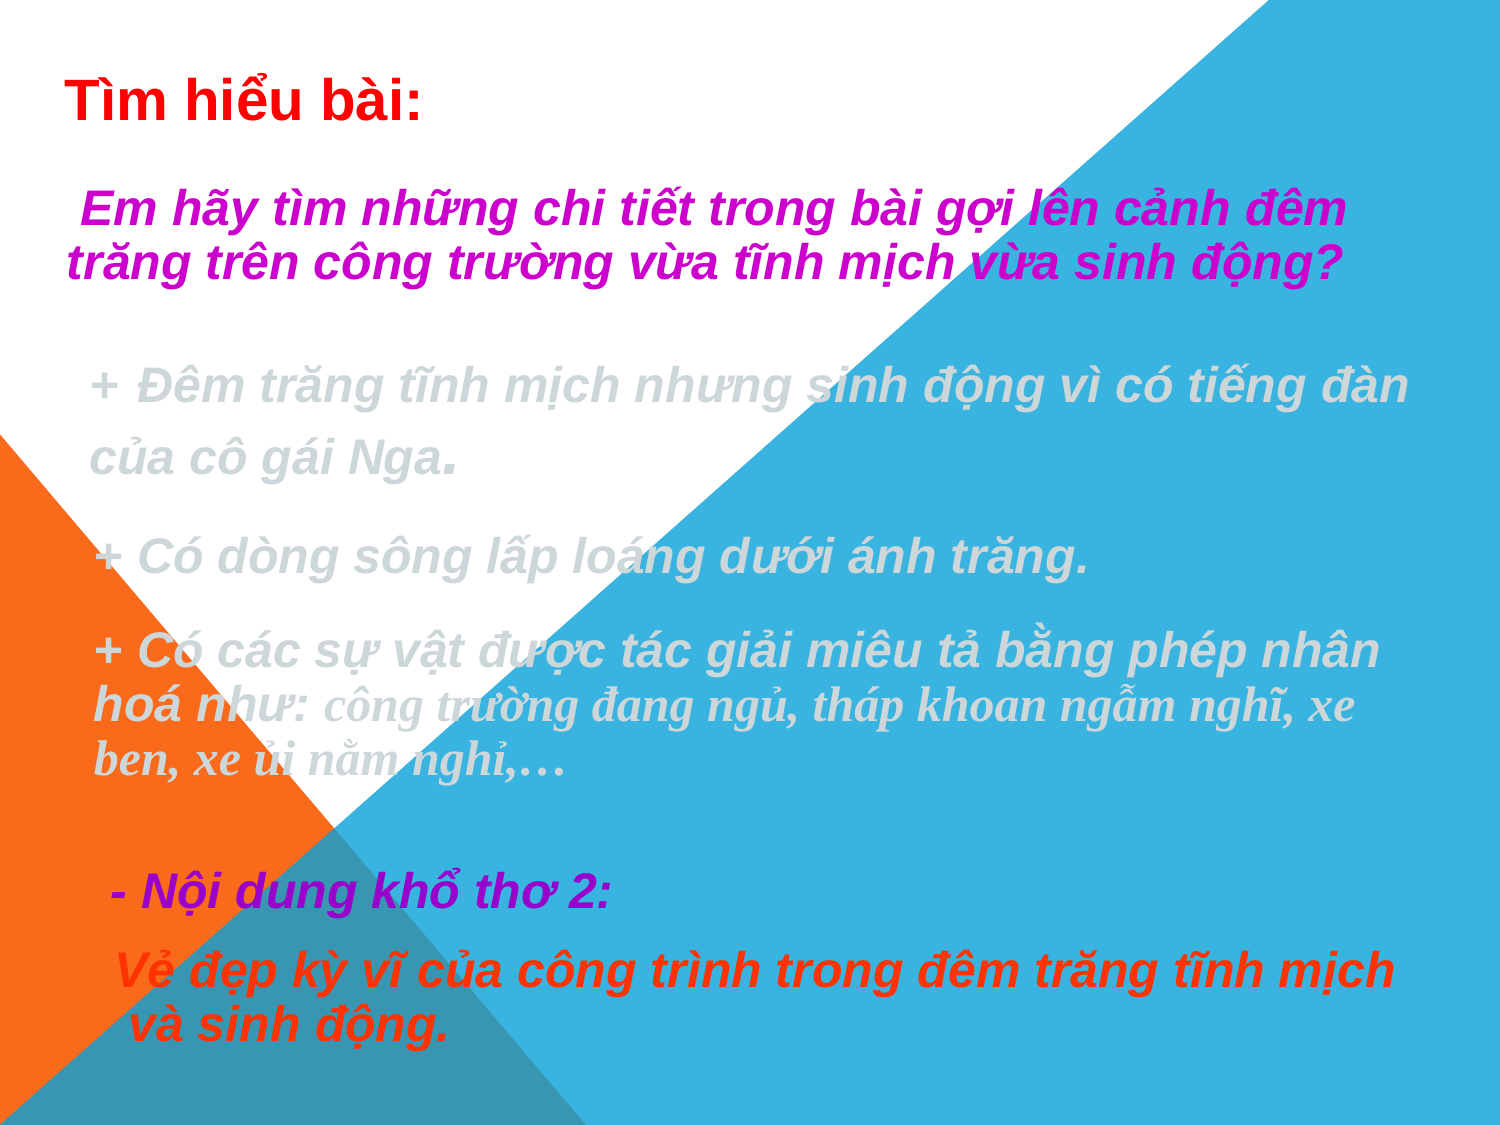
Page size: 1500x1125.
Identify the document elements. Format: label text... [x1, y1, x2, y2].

text_box - Nội dung khổ thơ 2: [95, 858, 709, 934]
text_box Vẻ đẹp kỳ vĩ của công trình trong đêm trăng tĩnh mịch và sinh động. [99, 937, 1450, 1075]
text_box + Đêm trăng tĩnh mịch nhưng sinh động vì có tiếng đàn của cô gái Nga. [74, 337, 1425, 488]
text_box Em hãy tìm những chi tiết trong bài gợi lên cảnh đêm trăng trên công trường vừa tĩnh mịch vừa sinh động? [52, 174, 1465, 313]
text_box + Có dòng sông lấp loáng dưới ánh trăng. [79, 522, 1330, 598]
text_box + Có các sự vật được tác giải miêu tả bằng phép nhân hoá như: công trường đang ngủ, tháp khoan ngẫm nghĩ, xe ben, xe ủi nằm nghỉ,… [79, 616, 1417, 838]
text_box Tìm hiểu bài: [49, 62, 488, 163]
